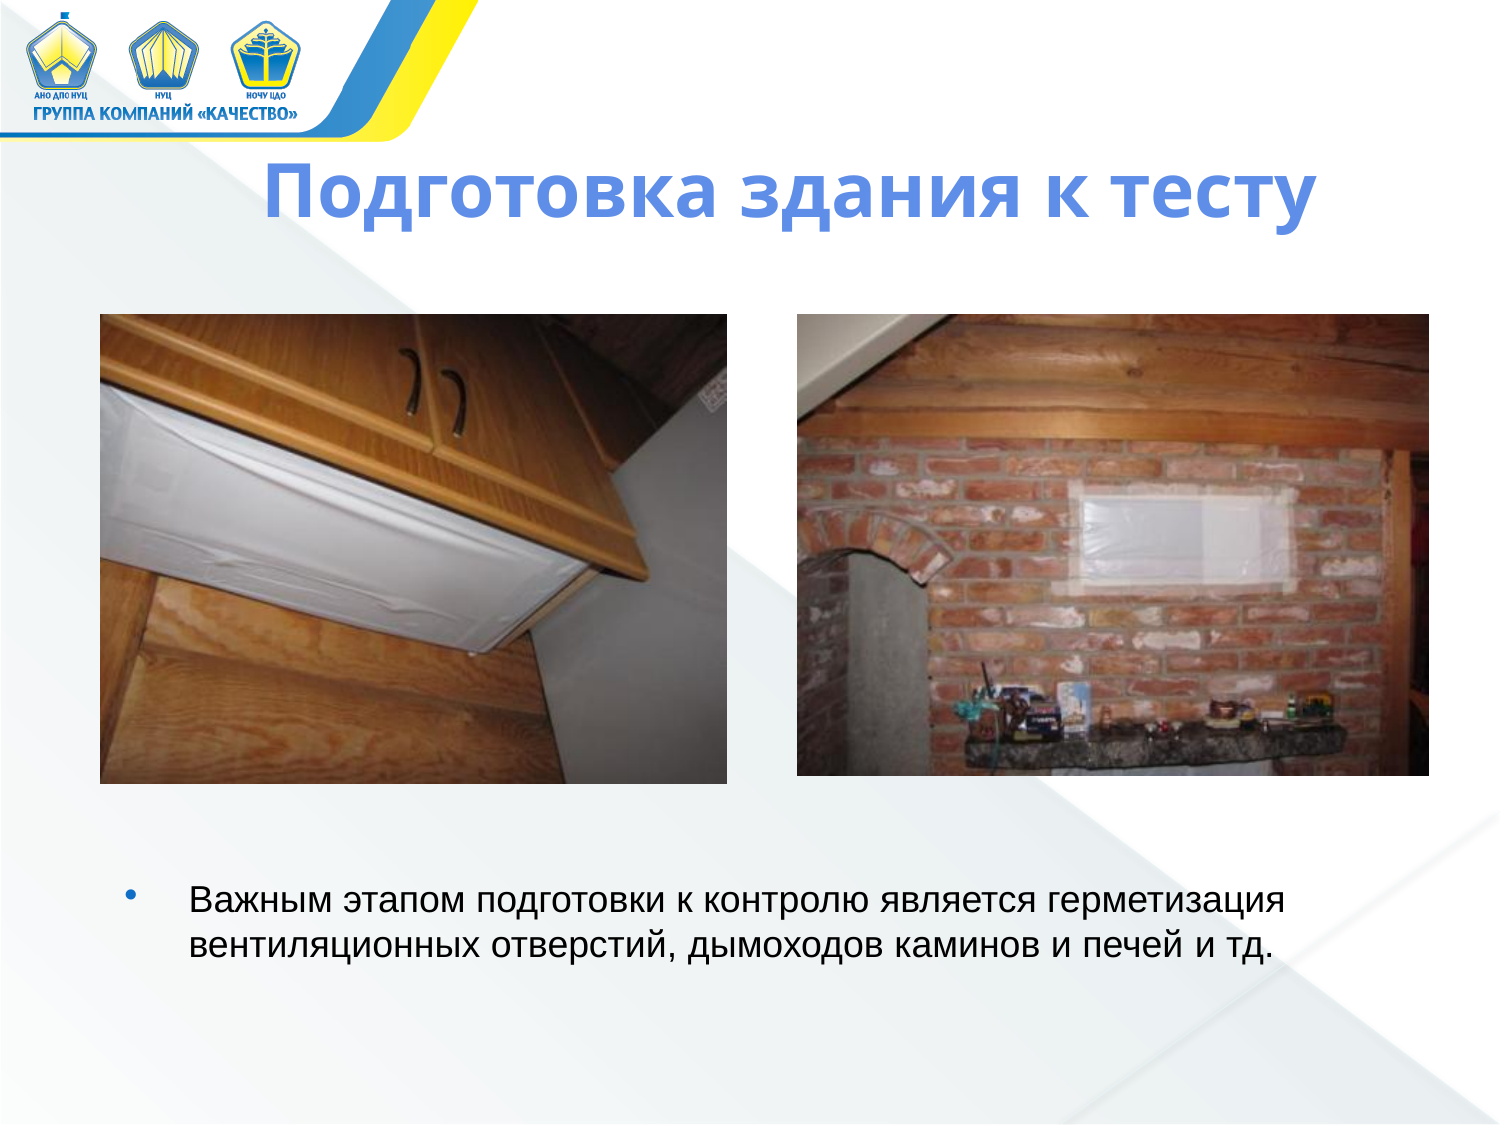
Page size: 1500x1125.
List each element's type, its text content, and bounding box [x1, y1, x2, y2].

title Подготовка здания к тесту [75, 73, 1425, 303]
picture [100, 314, 727, 785]
picture [0, 0, 479, 142]
picture [796, 314, 1429, 776]
list Важным этапом подготовки к контролю является герметизация вентиляционных отверстий, дымоходов каминов и печей и тд. [99, 867, 1377, 965]
